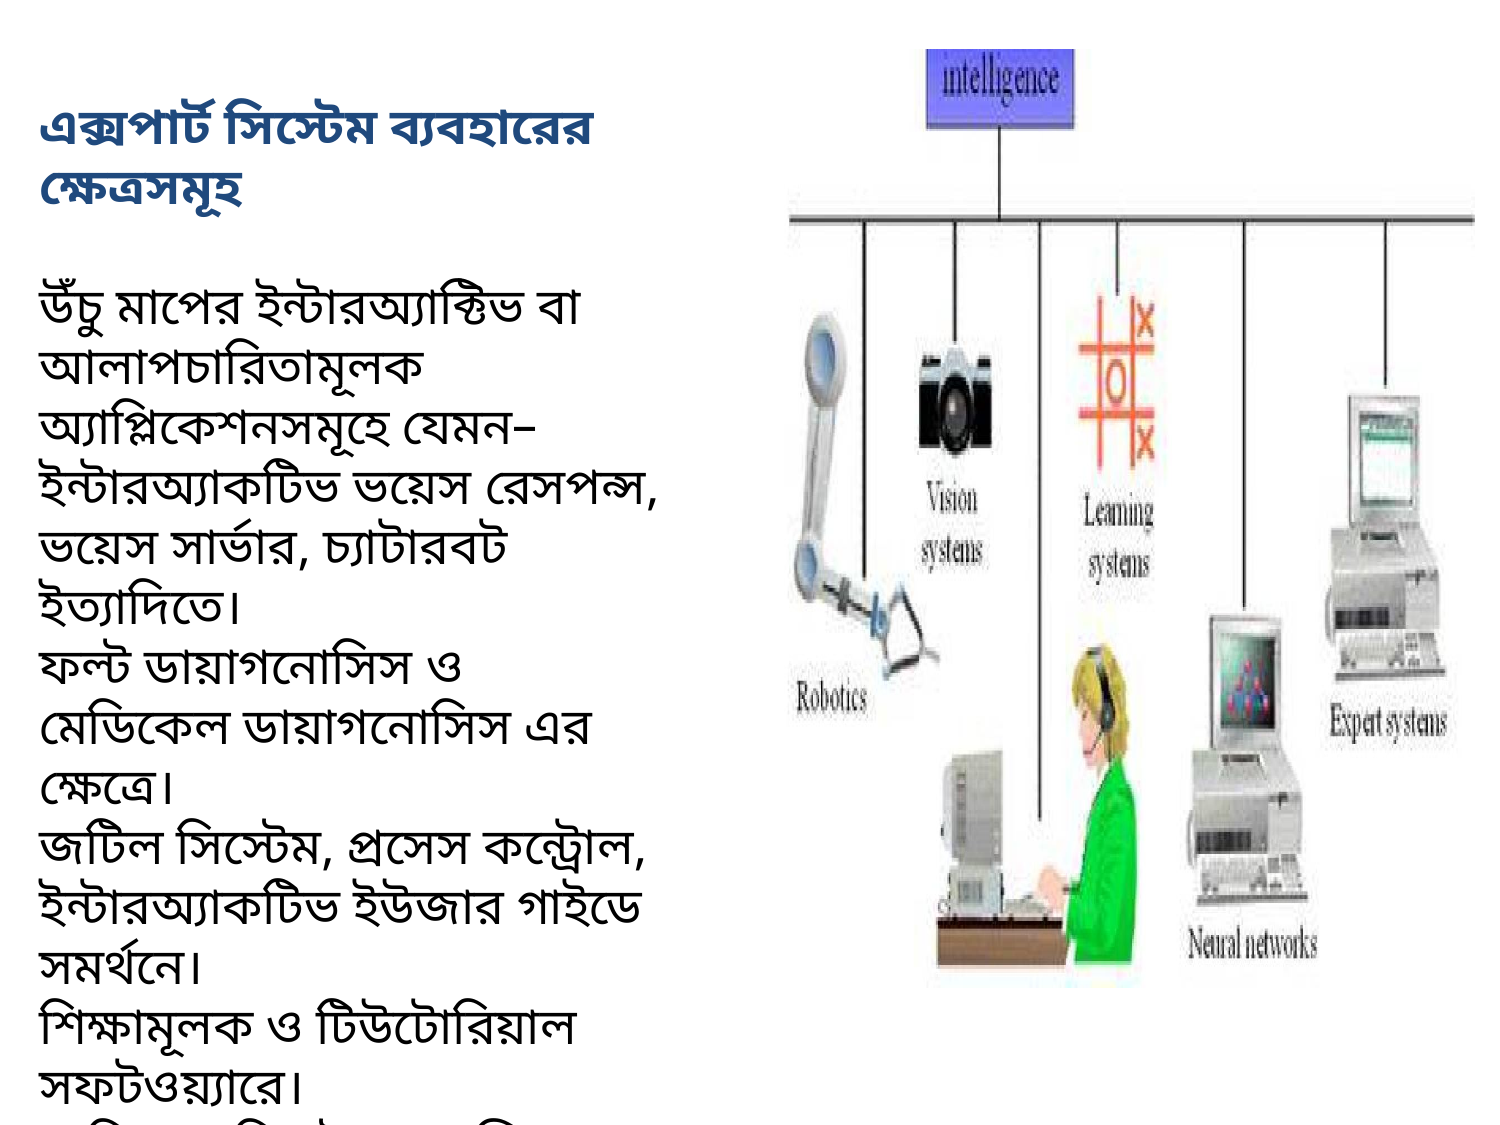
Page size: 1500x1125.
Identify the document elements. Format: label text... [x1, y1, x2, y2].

picture [762, 49, 1476, 988]
text_box এক্সপার্ট সিস্টেম ব্যবহারের ক্ষেত্রসমূহ উঁচু মাপের ইন্টারঅ্যাক্টিভ বা আলাপচারিতামূলক অ্যাপ্লিকেশনসমূহে যেমন– ইন্টারঅ্যাকটিভ ভয়েস রেসপন্স, ভয়েস সার্ভার, চ্যাটারবট ইত্যাদিতে। ফল্ট ডায়াগনোসিস ও মেডিকেল ডায়াগনোসিস এর ক্ষেত্রে। জটিল সিস্টেম, প্রসেস কন্ট্রোল, ইন্টারঅ্যাকটিভ ইউজার গাইডে সমর্থনে। শিক্ষামূলক ও টিউটোরিয়াল সফটওয়্যারে। মেশিন বা সিস্টেমের লজিক সিমুলেশনে। নলেজ ম্যানেজমেন্টে। বার বার পরিবর্তিত হয় এরূপ সফটওয়্যারে [24, 87, 675, 1125]
